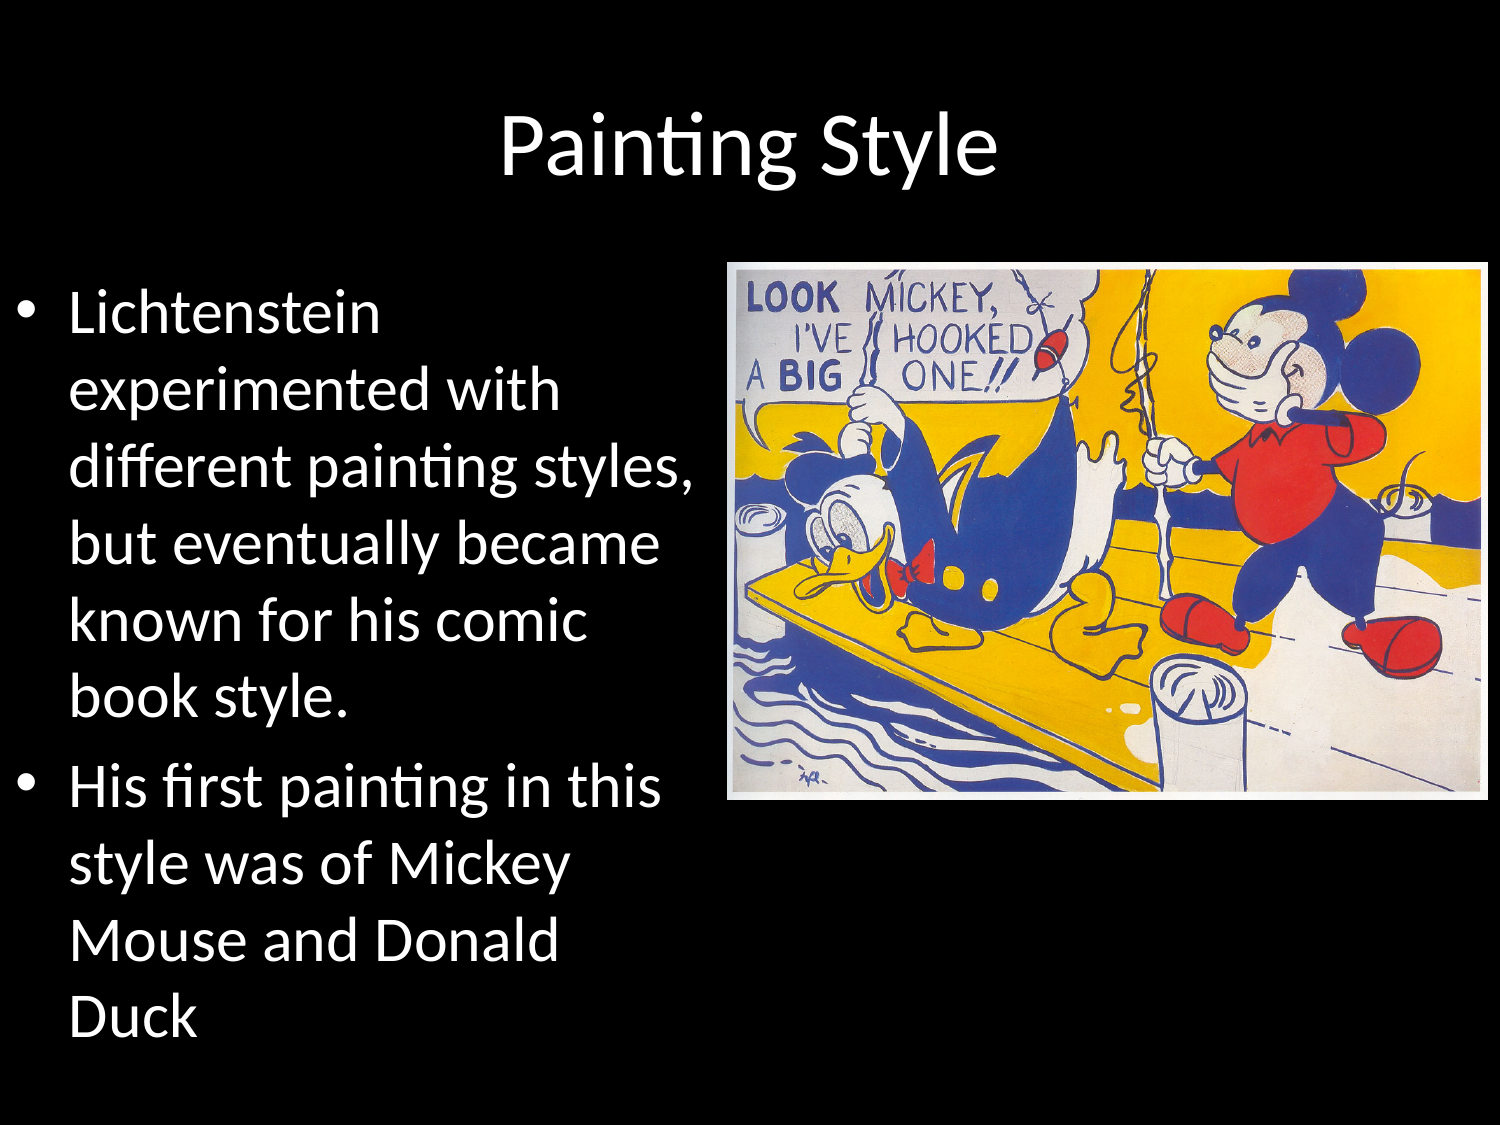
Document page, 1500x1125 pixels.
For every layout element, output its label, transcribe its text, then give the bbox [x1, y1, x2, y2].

picture [726, 262, 1489, 801]
list Lichtenstein experimented with different painting styles, but eventually became known for his comic book style. His first painting in this style was of Mickey Mouse and Donald Duck [0, 262, 713, 1063]
title Painting Style [74, 44, 1426, 233]
